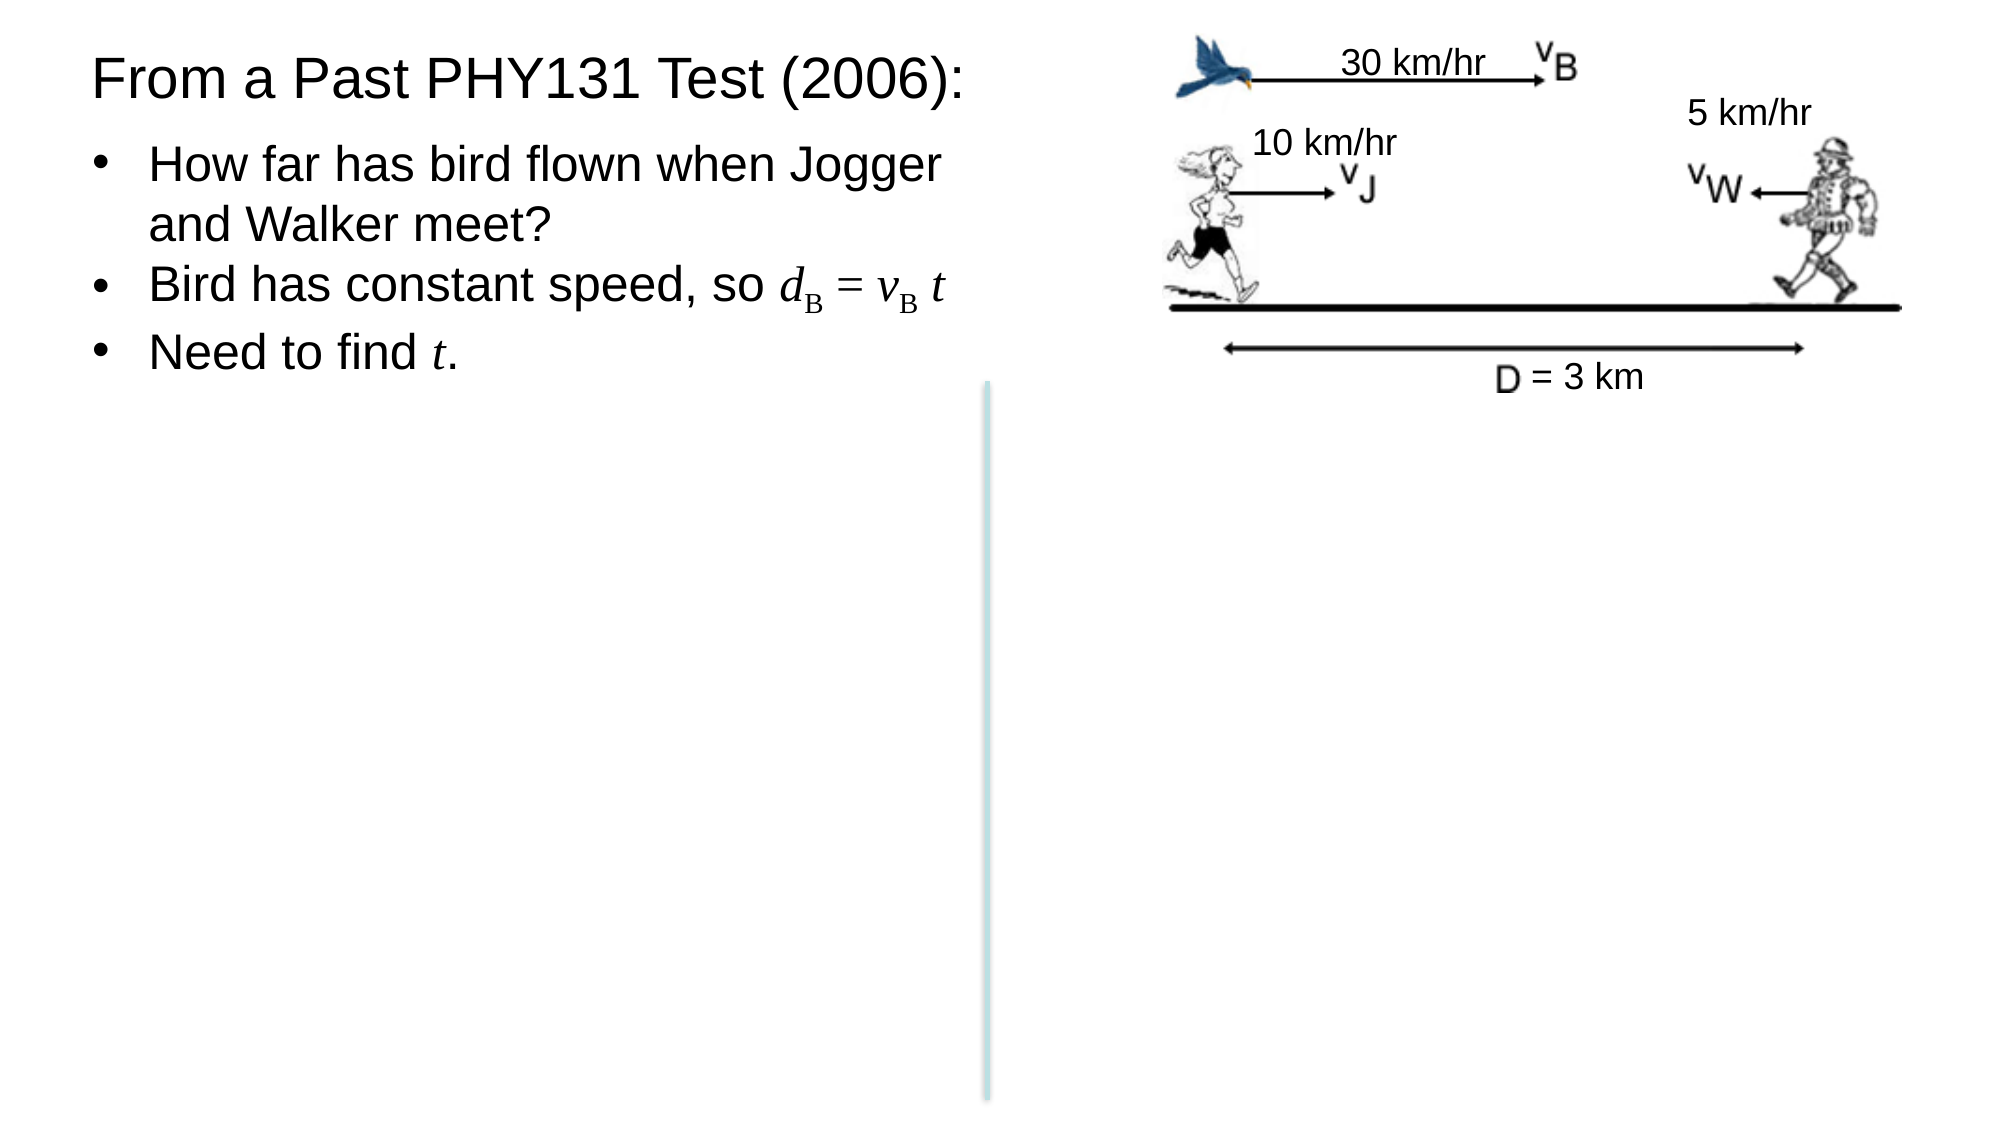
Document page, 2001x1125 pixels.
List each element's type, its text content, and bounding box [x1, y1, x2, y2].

text_box How far has bird flown when Jogger and Walker meet? Bird has constant speed, so dB = vB t Need to find t. [77, 123, 1052, 387]
title From a Past PHY131 Test (2006): [76, 29, 1002, 122]
picture [1162, 32, 1903, 393]
